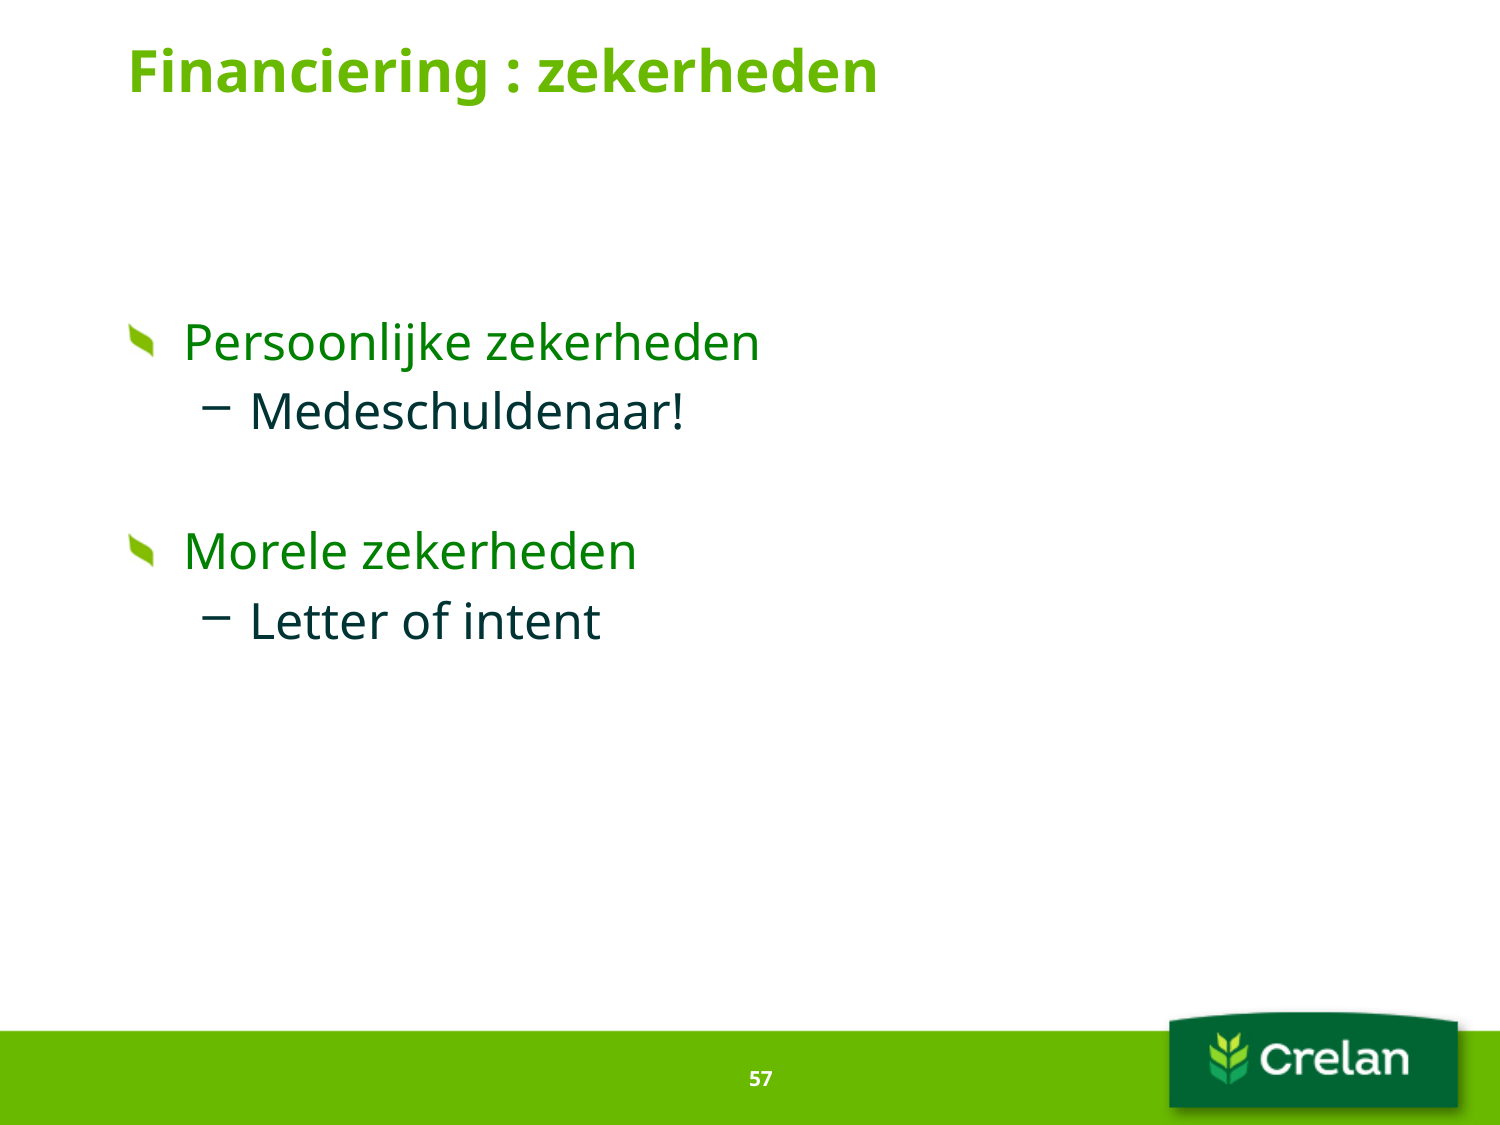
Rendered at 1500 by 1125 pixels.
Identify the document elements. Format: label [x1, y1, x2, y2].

picture [127, 322, 155, 358]
picture [127, 532, 155, 568]
picture [0, 1000, 1500, 1125]
slide_number [604, 1057, 918, 1109]
title [112, 0, 1388, 138]
list [112, 212, 1388, 951]
